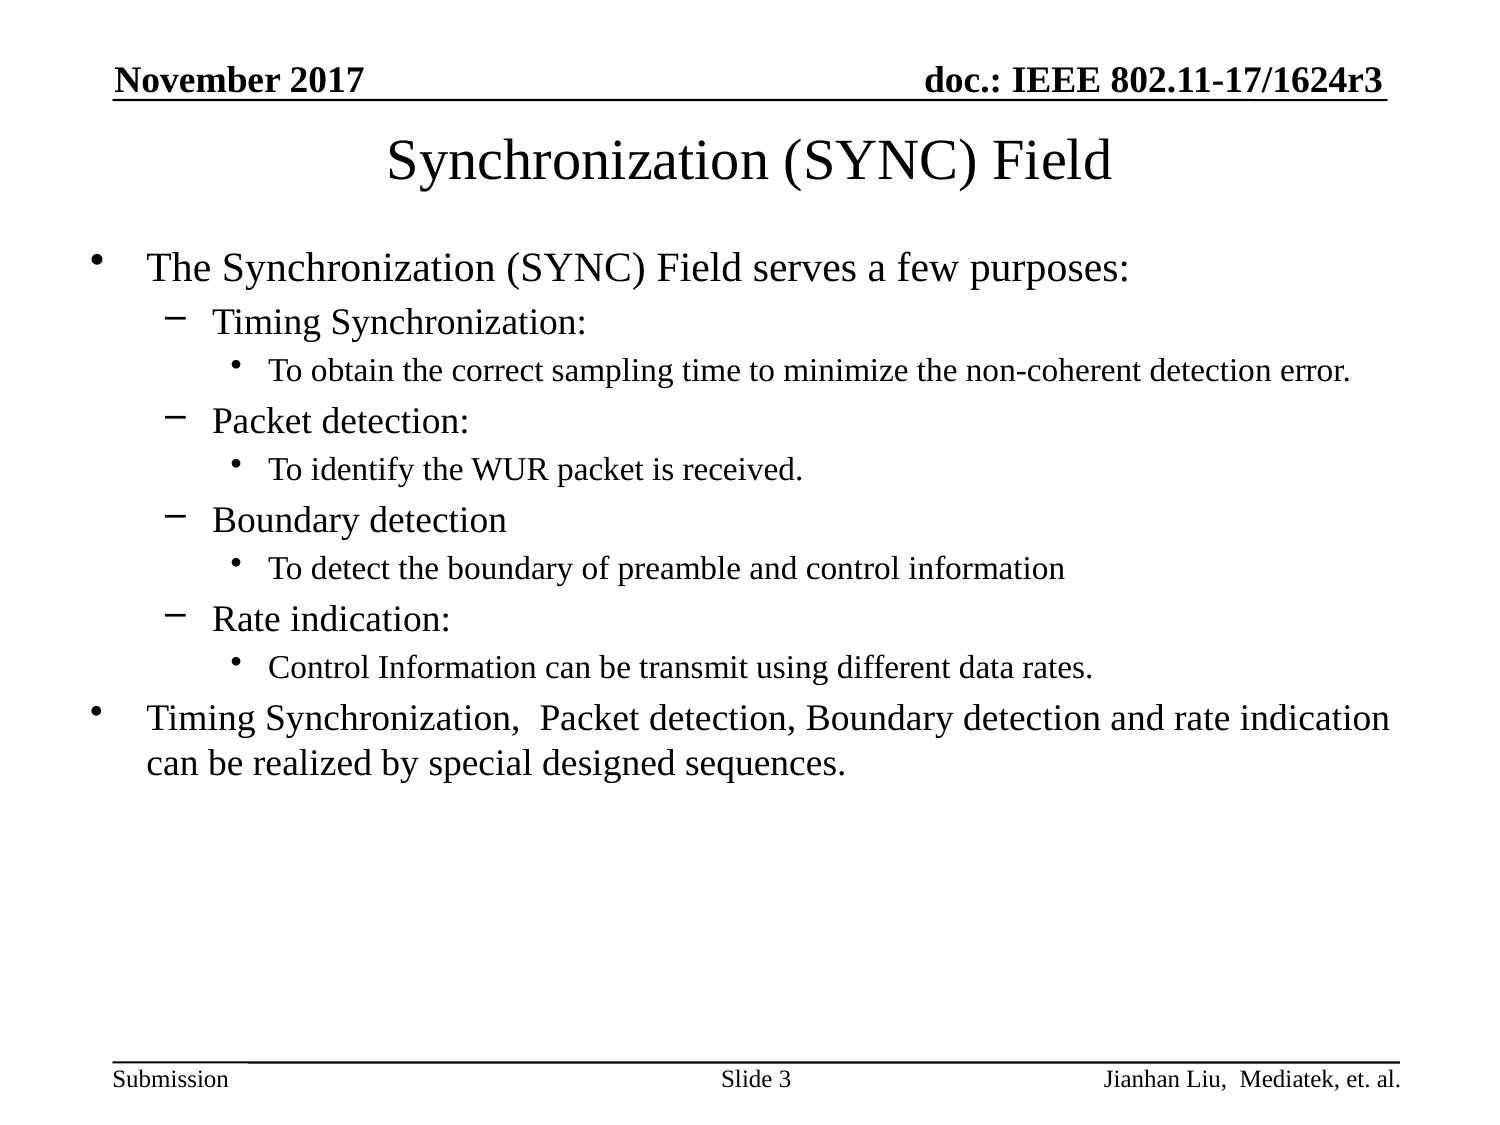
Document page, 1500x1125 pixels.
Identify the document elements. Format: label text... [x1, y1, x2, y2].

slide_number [114, 54, 368, 101]
slide_number Slide 3 [712, 1061, 800, 1093]
footer Jianhan Liu, Mediatek, et. al. [1092, 1061, 1402, 1093]
text_box Synchronization (SYNC) Field [74, 87, 1425, 225]
list The Synchronization (SYNC) Field serves a few purposes: Timing Synchronization: To obtain the correct sampling time to minimize the non-coherent detection error. Packet detection: To identify the WUR packet is received. Boundary detection To detect the boundary of preamble and control information Rate indication: Control Information can be transmit using different data rates. Timing Synchronization, Packet detection, Boundary detection and rate indication can be realized by special designed sequences. [74, 231, 1426, 1011]
